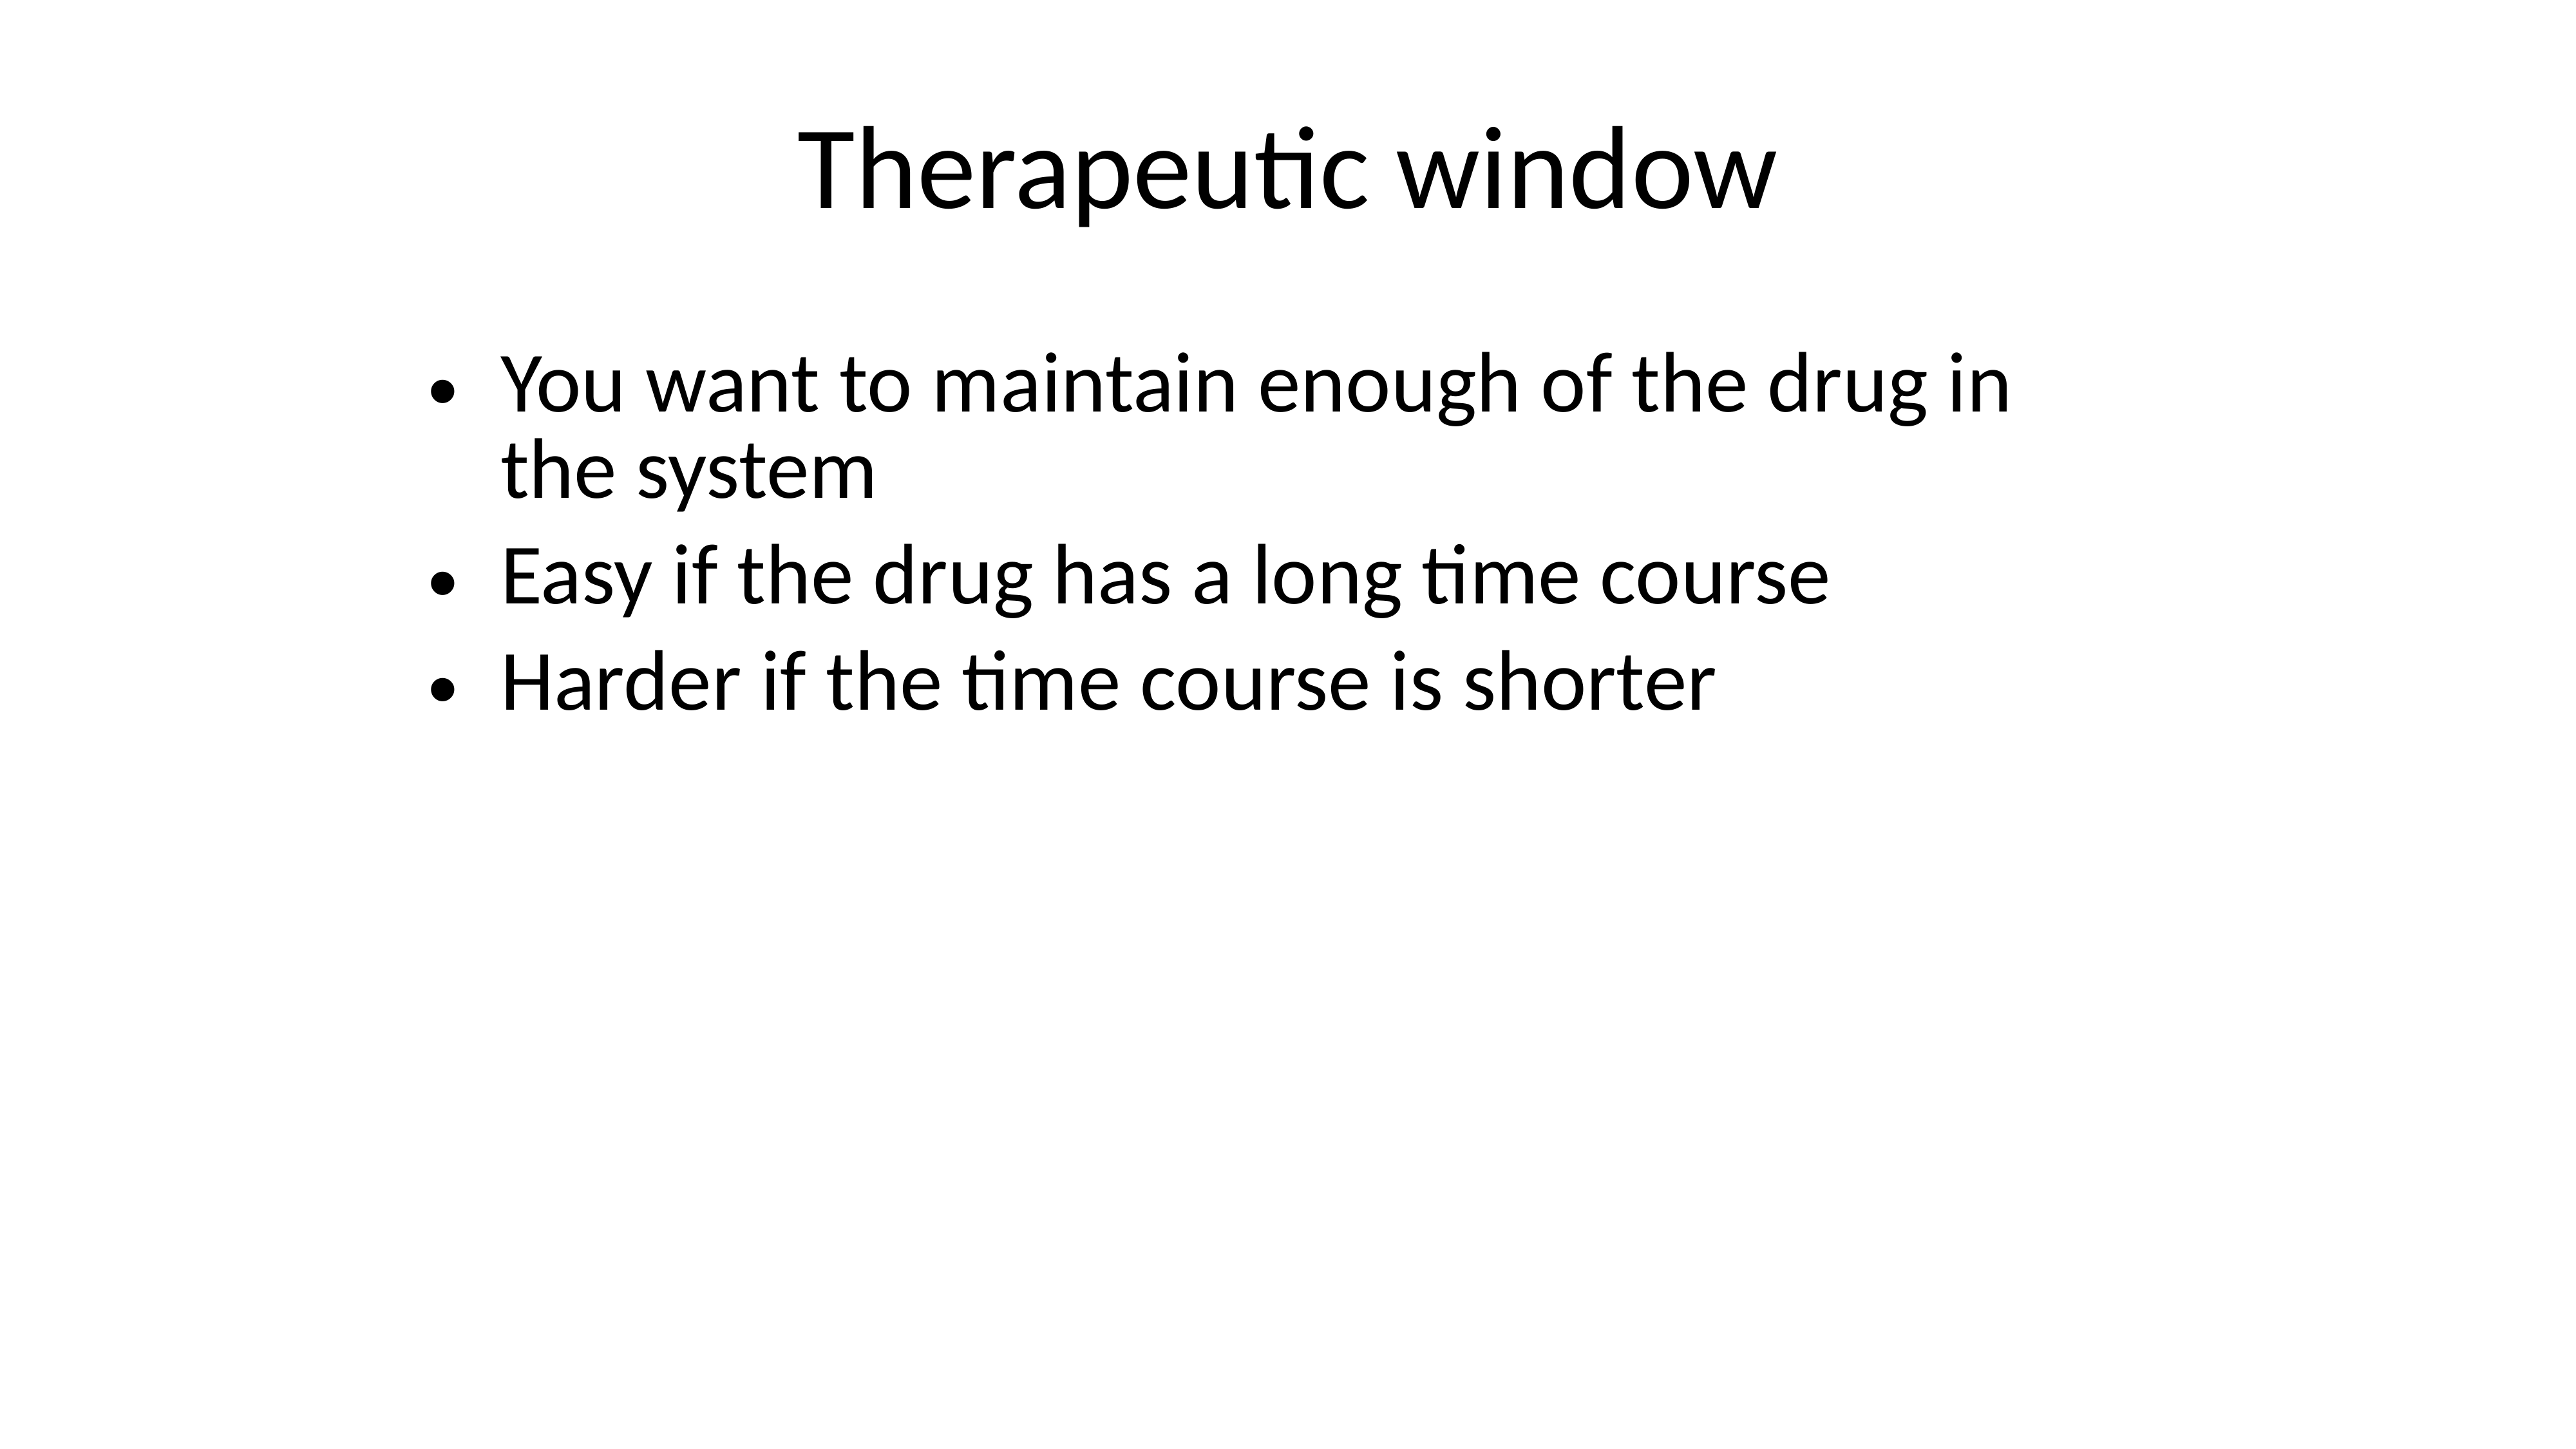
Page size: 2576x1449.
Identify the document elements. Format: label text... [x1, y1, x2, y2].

list You want to maintain enough of the drug in the system Easy if the drug has a long time course Harder if the time course is shorter [417, 337, 2159, 1296]
title Therapeutic window [417, 57, 2159, 301]
